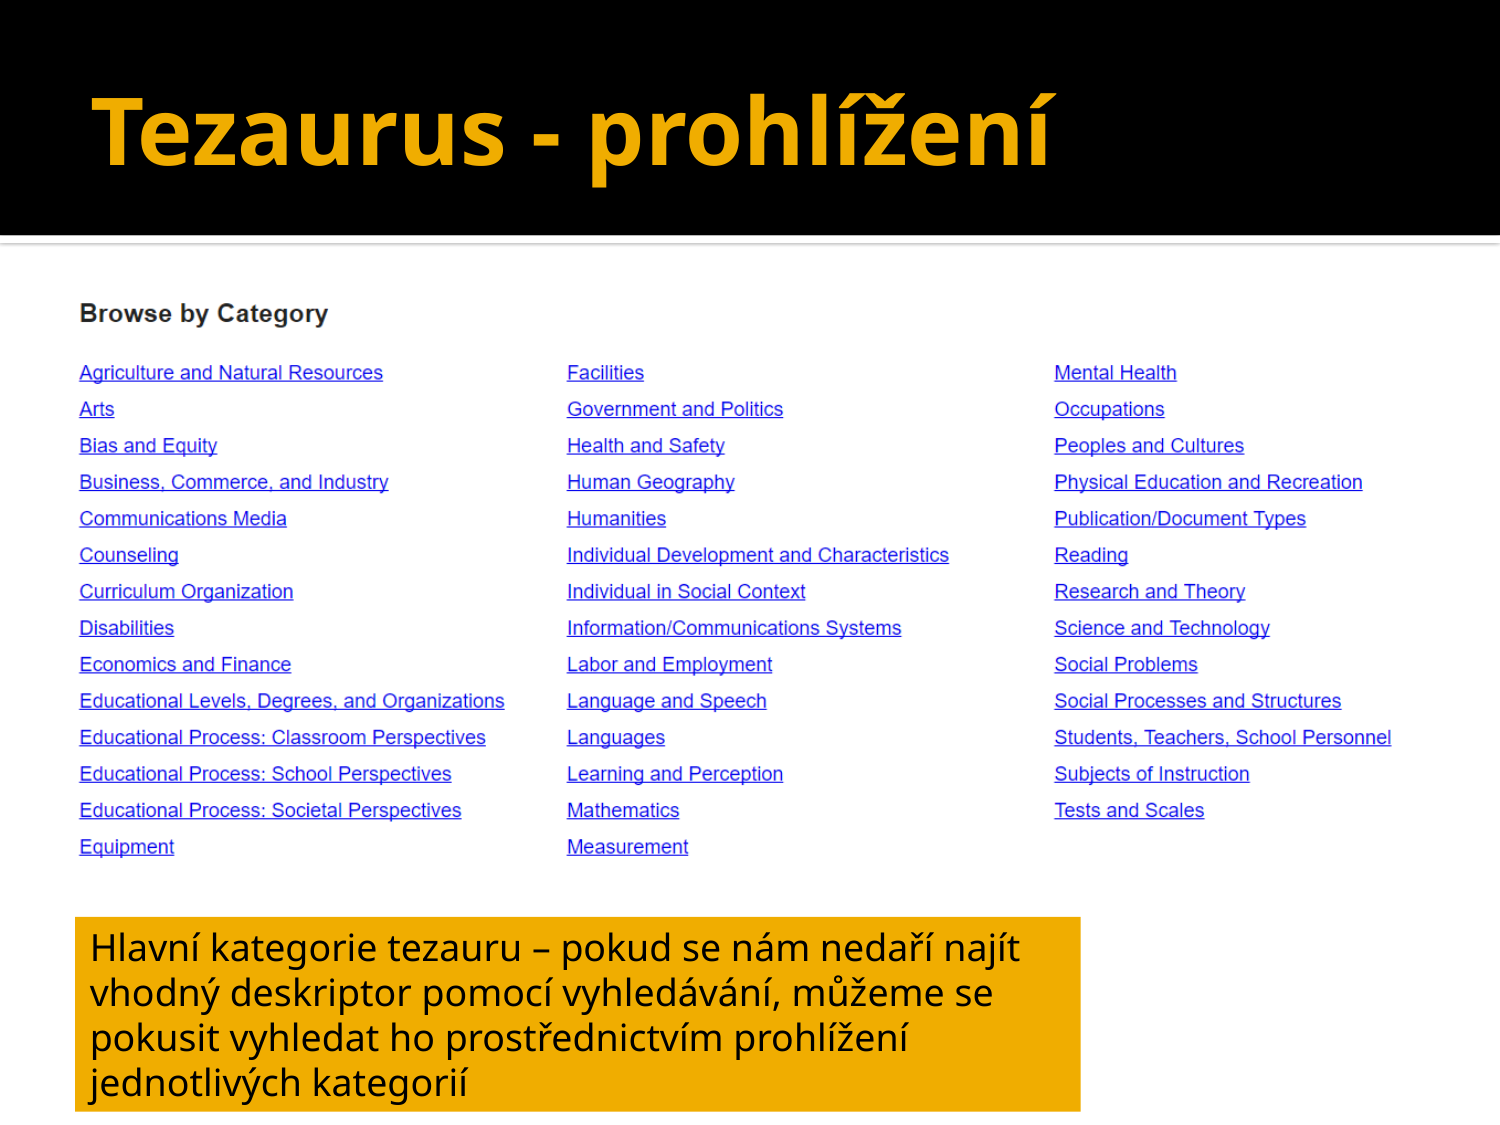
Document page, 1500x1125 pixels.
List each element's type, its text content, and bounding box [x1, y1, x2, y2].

text_box Hlavní kategorie tezauru – pokud se nám nedaří najít vhodný deskriptor pomocí vyhledávání, můžeme se pokusit vyhledat ho prostřednictvím prohlížení jednotlivých kategorií [75, 916, 1081, 1112]
title Tezaurus - prohlížení [75, 25, 1425, 231]
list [64, 290, 1415, 869]
